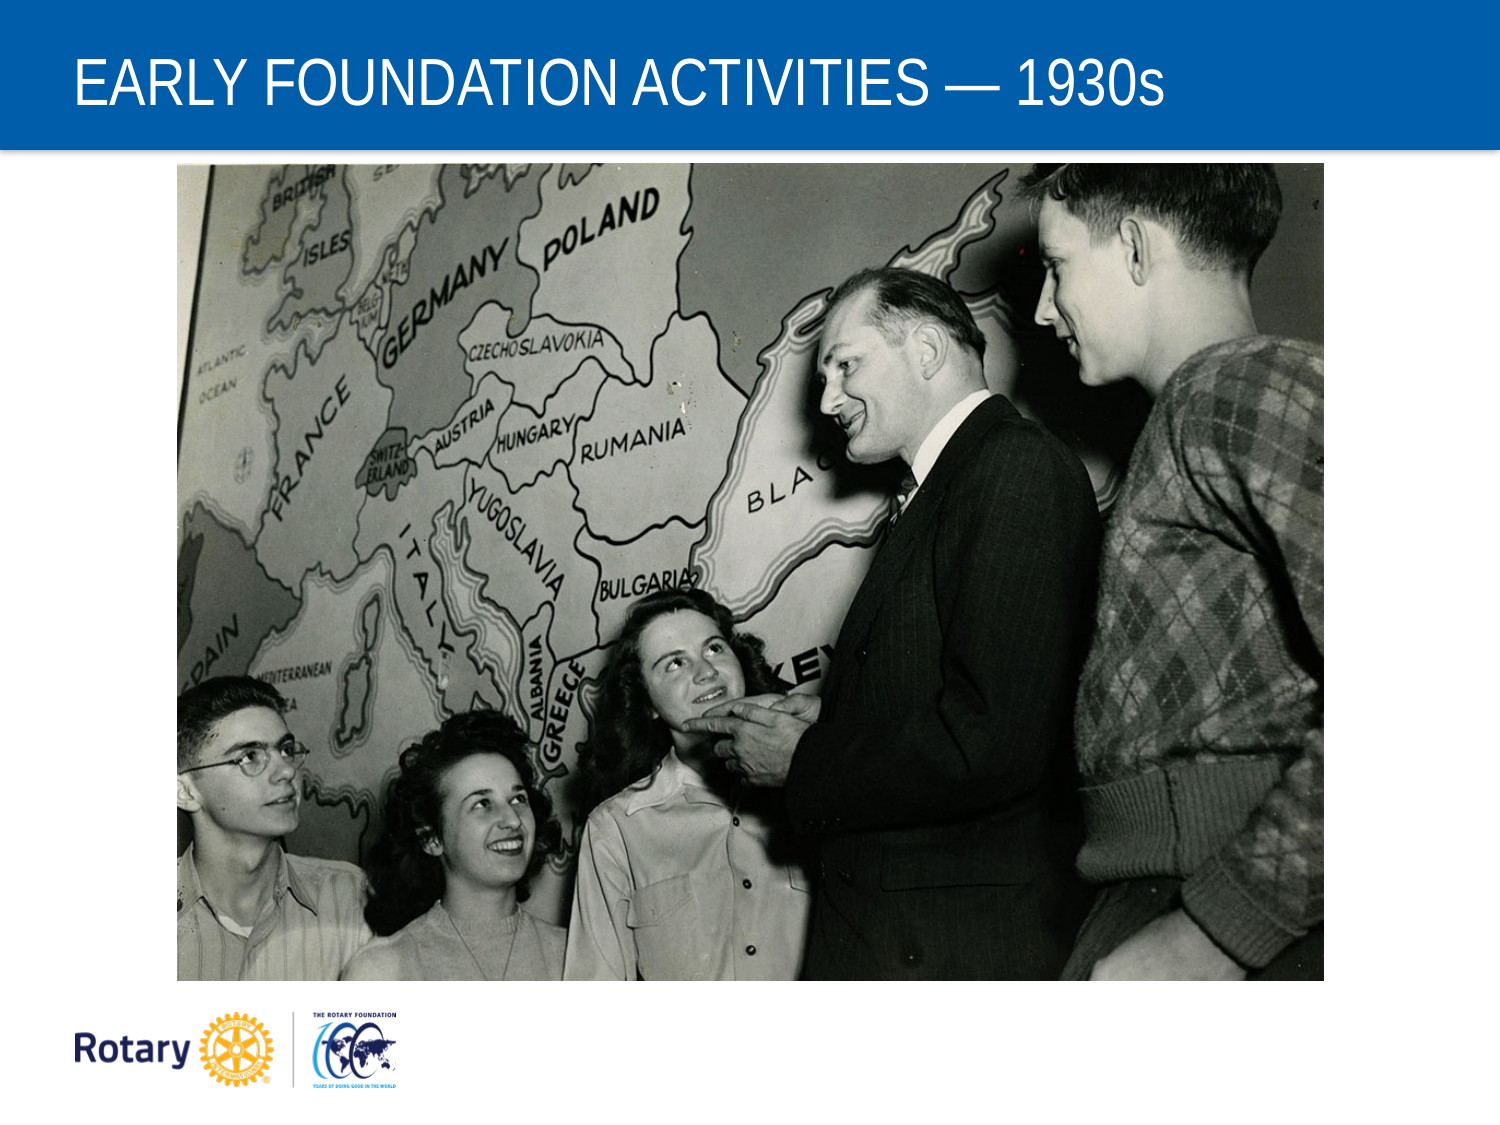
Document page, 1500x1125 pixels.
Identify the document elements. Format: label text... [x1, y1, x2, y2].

title Early Foundation Activities — 1930s [58, 31, 1272, 112]
picture [75, 1012, 396, 1088]
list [177, 162, 1324, 981]
